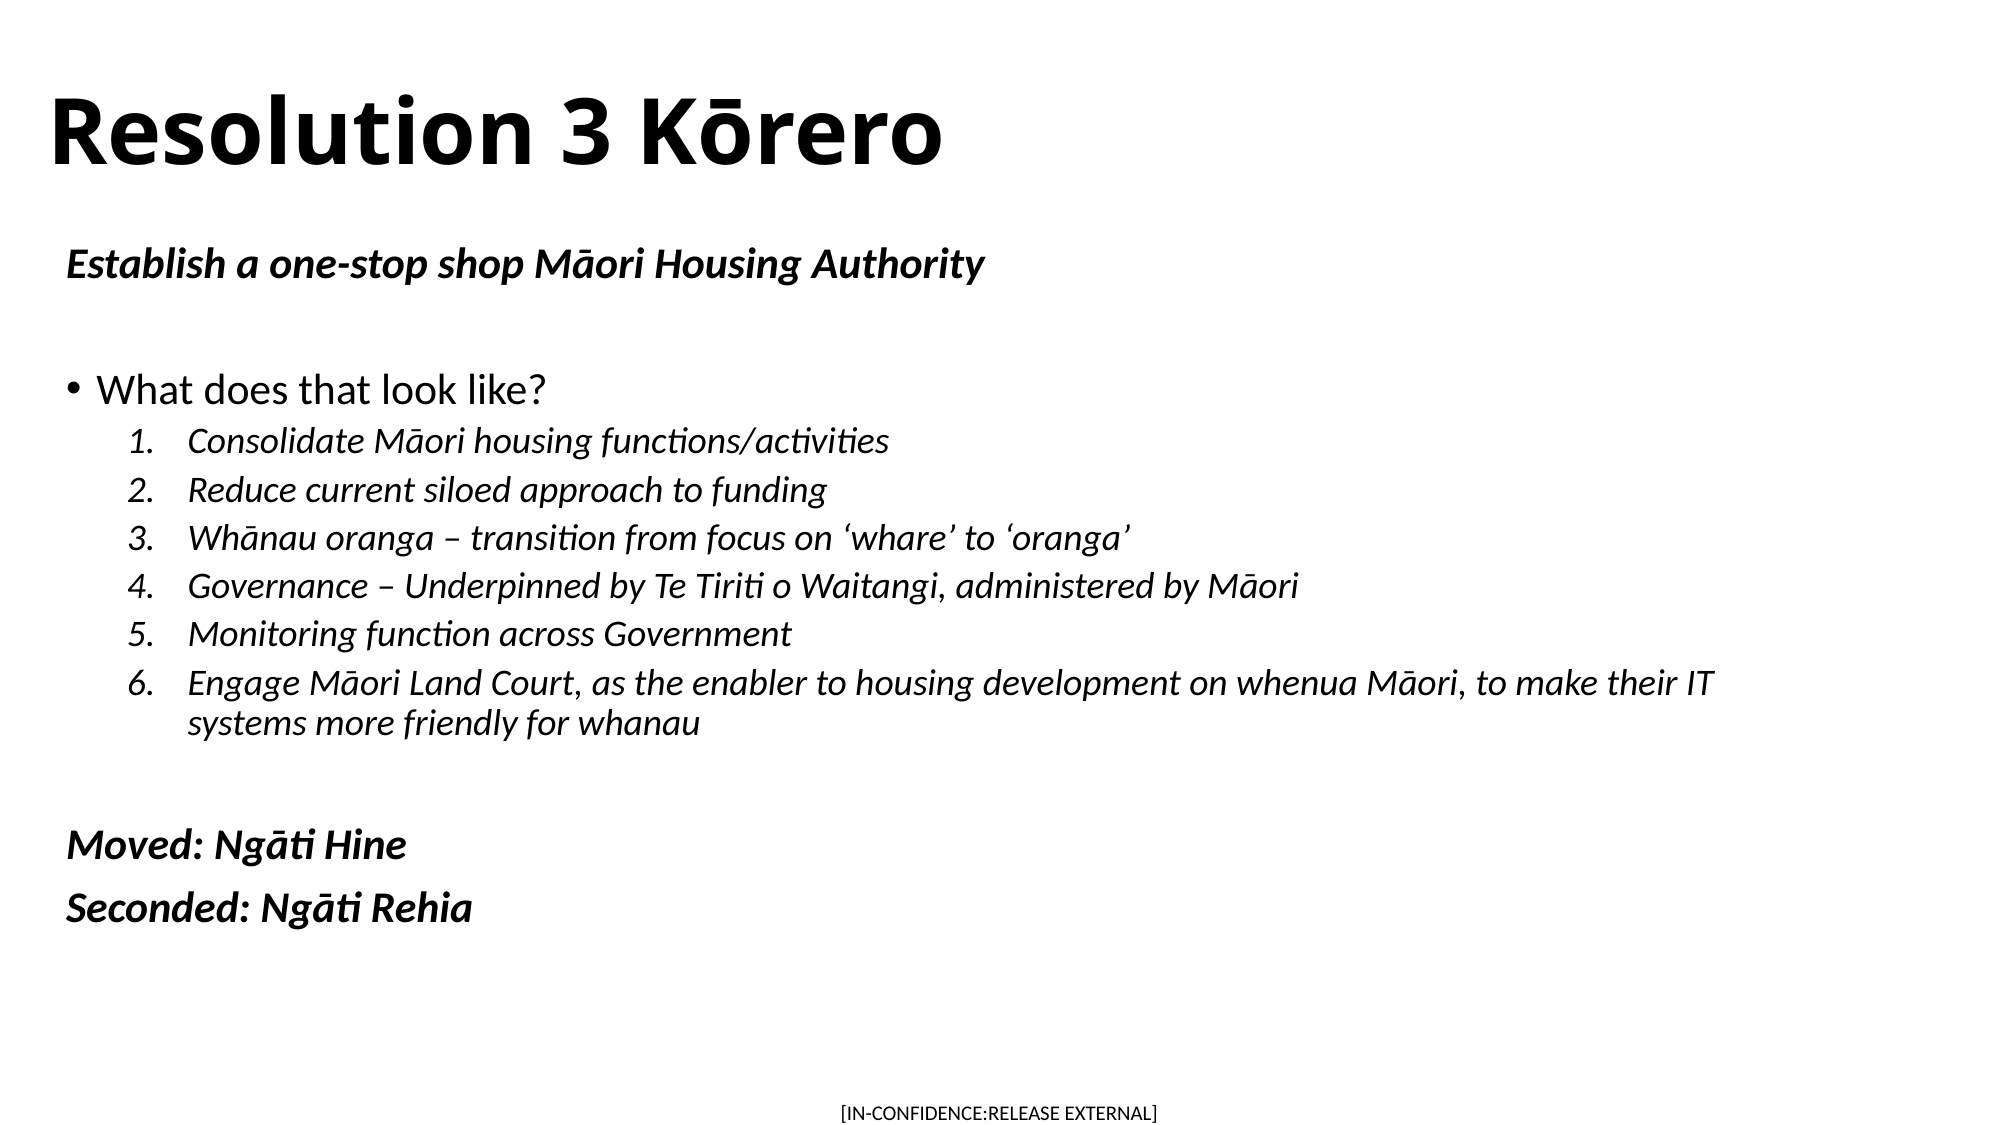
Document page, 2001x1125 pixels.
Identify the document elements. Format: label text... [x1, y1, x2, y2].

list Establish a one-stop shop Māori Housing Authority What does that look like? Consolidate Māori housing functions/activities Reduce current siloed approach to funding Whānau oranga – transition from focus on ‘whare’ to ‘oranga’ Governance – Underpinned by Te Tiriti o Waitangi, administered by Māori Monitoring function across Government Engage Māori Land Court, as the enabler to housing development on whenua Māori, to make their IT systems more friendly for whanau Moved: Ngāti Hine Seconded: Ngāti Rehia [51, 233, 1776, 948]
title Resolution 3 Kōrero [32, 26, 1758, 244]
